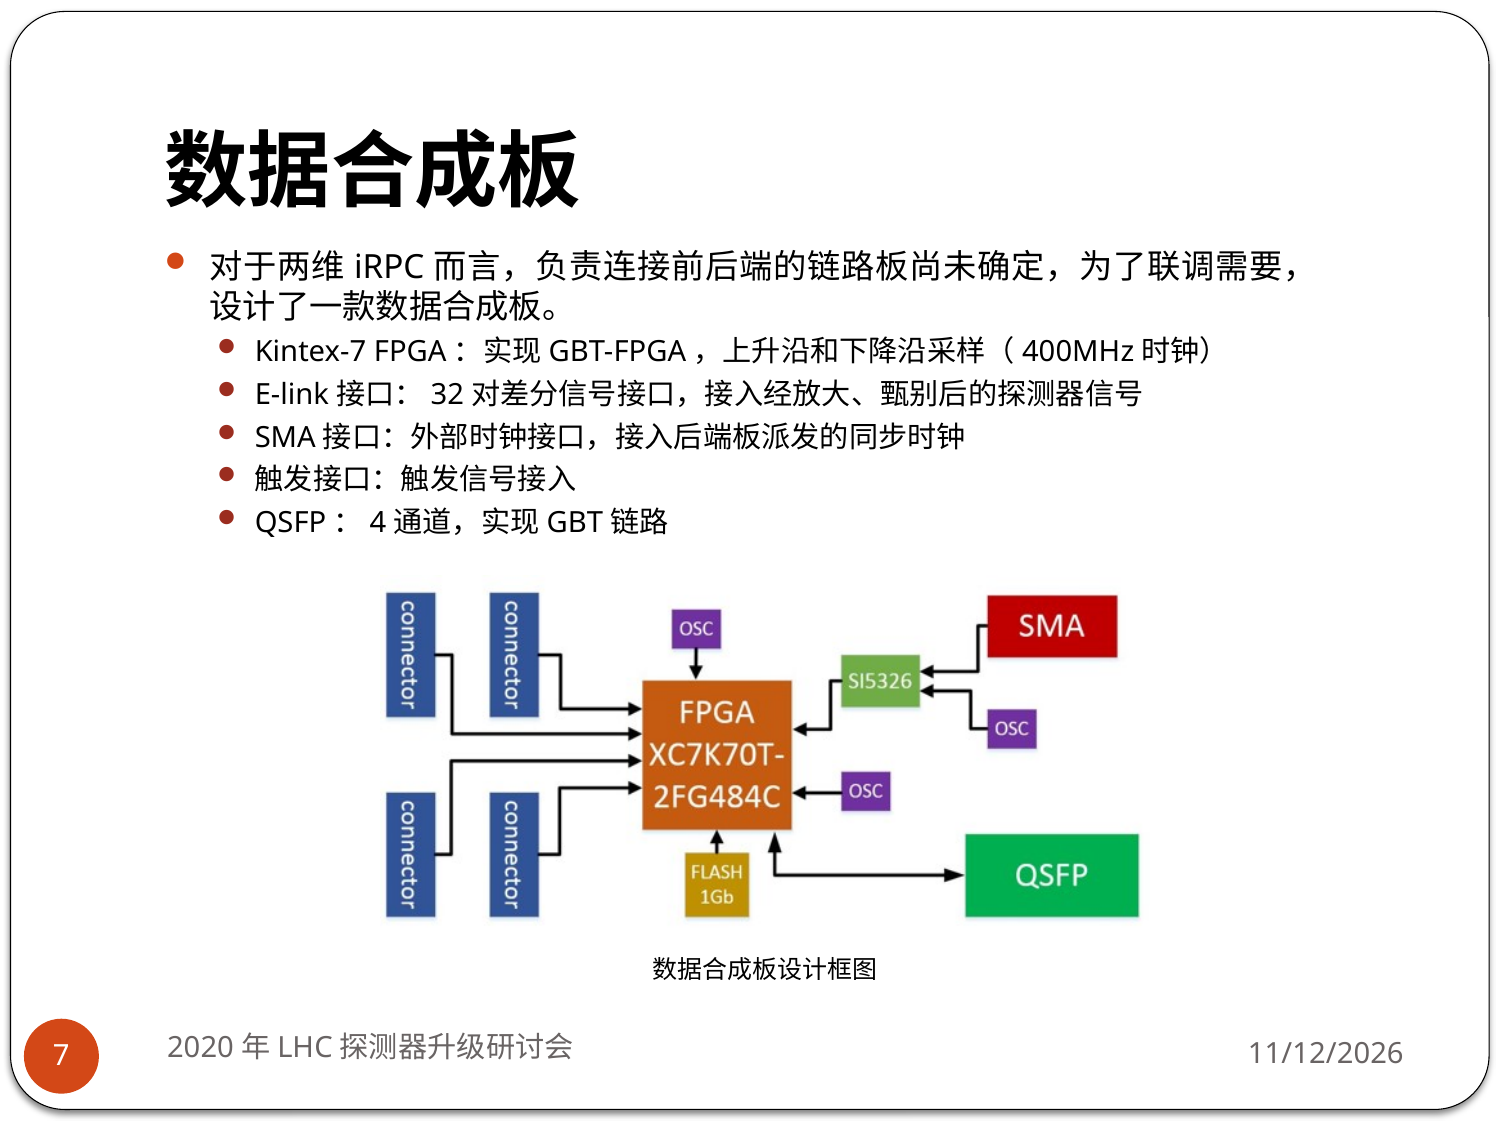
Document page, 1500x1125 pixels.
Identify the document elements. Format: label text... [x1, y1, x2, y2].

list 对于两维iRPC而言，负责连接前后端的链路板尚未确定，为了联调需要，设计了一款数据合成板。 Kintex-7 FPGA：实现GBT-FPGA，上升沿和下降沿采样（400MHz时钟） E-link接口：32对差分信号接口，接入经放大、甄别后的探测器信号 SMA接口：外部时钟接口，接入后端板派发的同步时钟 触发接口：触发信号接入 QSFP：4通道，实现GBT链路 [150, 237, 1300, 560]
text_box 数据合成板设计框图 [637, 946, 893, 992]
slide_number 7 [23, 1018, 99, 1094]
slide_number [1012, 1015, 1419, 1094]
picture [379, 575, 1151, 931]
footer 2020年LHC探测器升级研讨会 [152, 1007, 803, 1083]
title 数据合成板 [150, 45, 1446, 233]
